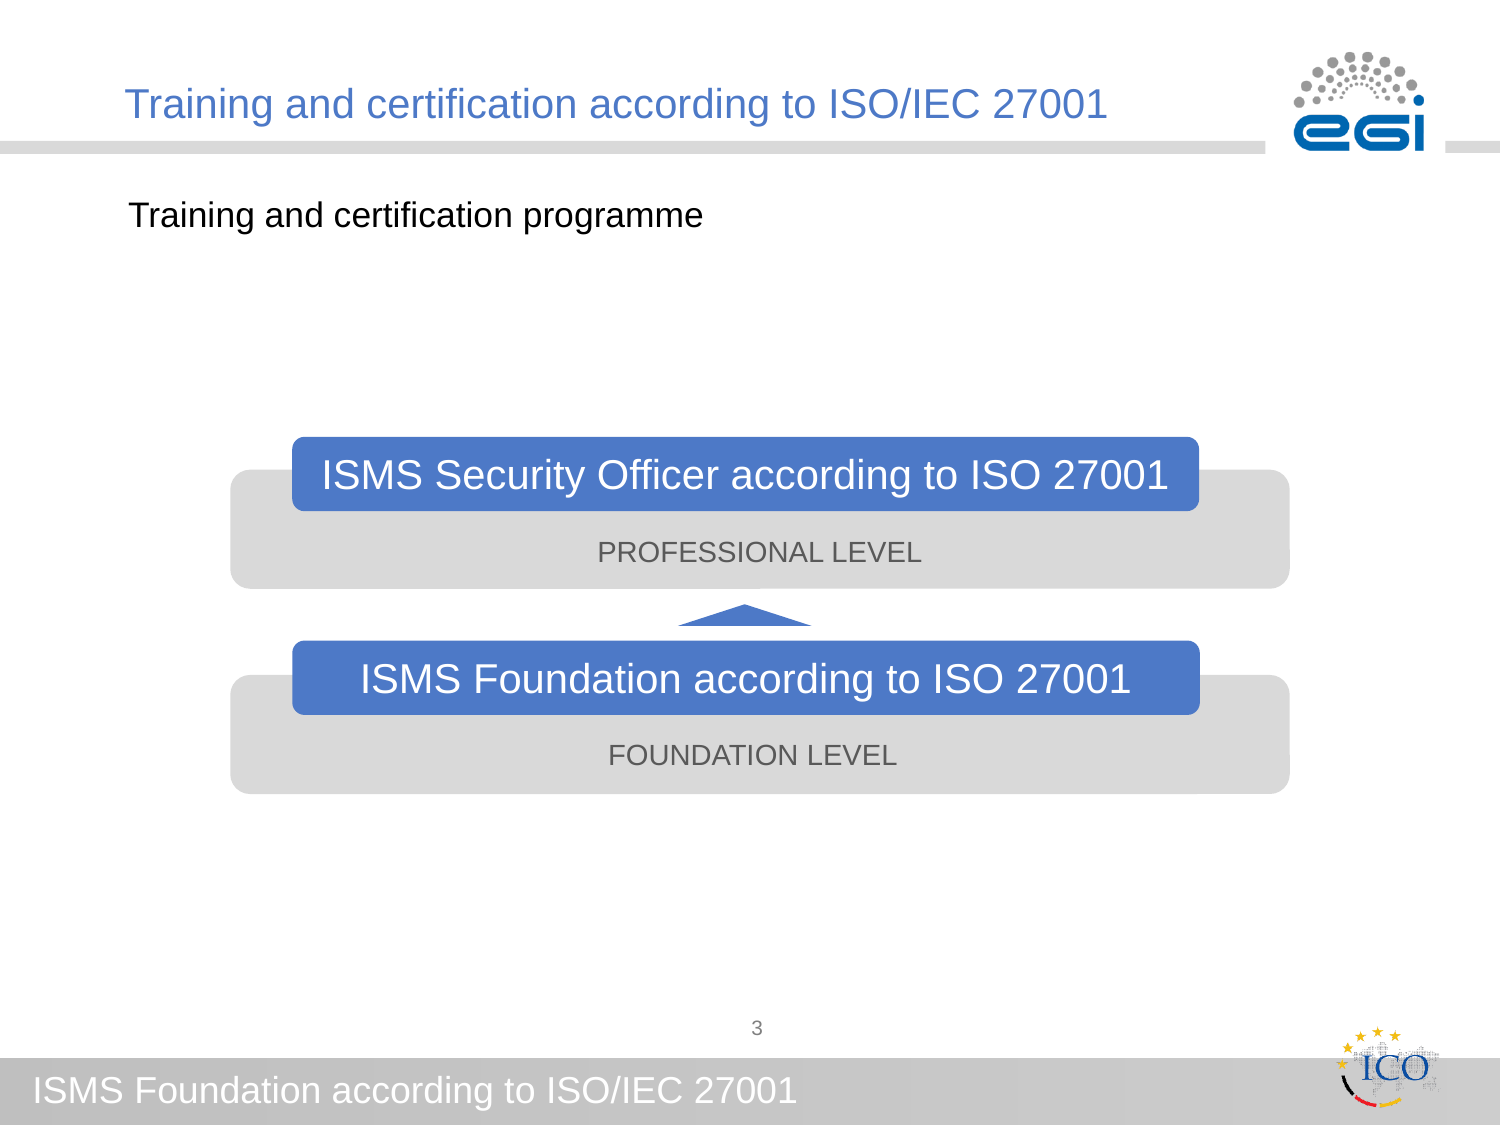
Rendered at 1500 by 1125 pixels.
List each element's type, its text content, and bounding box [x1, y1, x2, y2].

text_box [229, 436, 1290, 811]
picture [1293, 42, 1424, 173]
picture [1336, 1025, 1441, 1108]
title Training and certification according to ISO/IEC 27001 [109, 69, 1267, 138]
list Training and certification programme [109, 172, 1270, 255]
